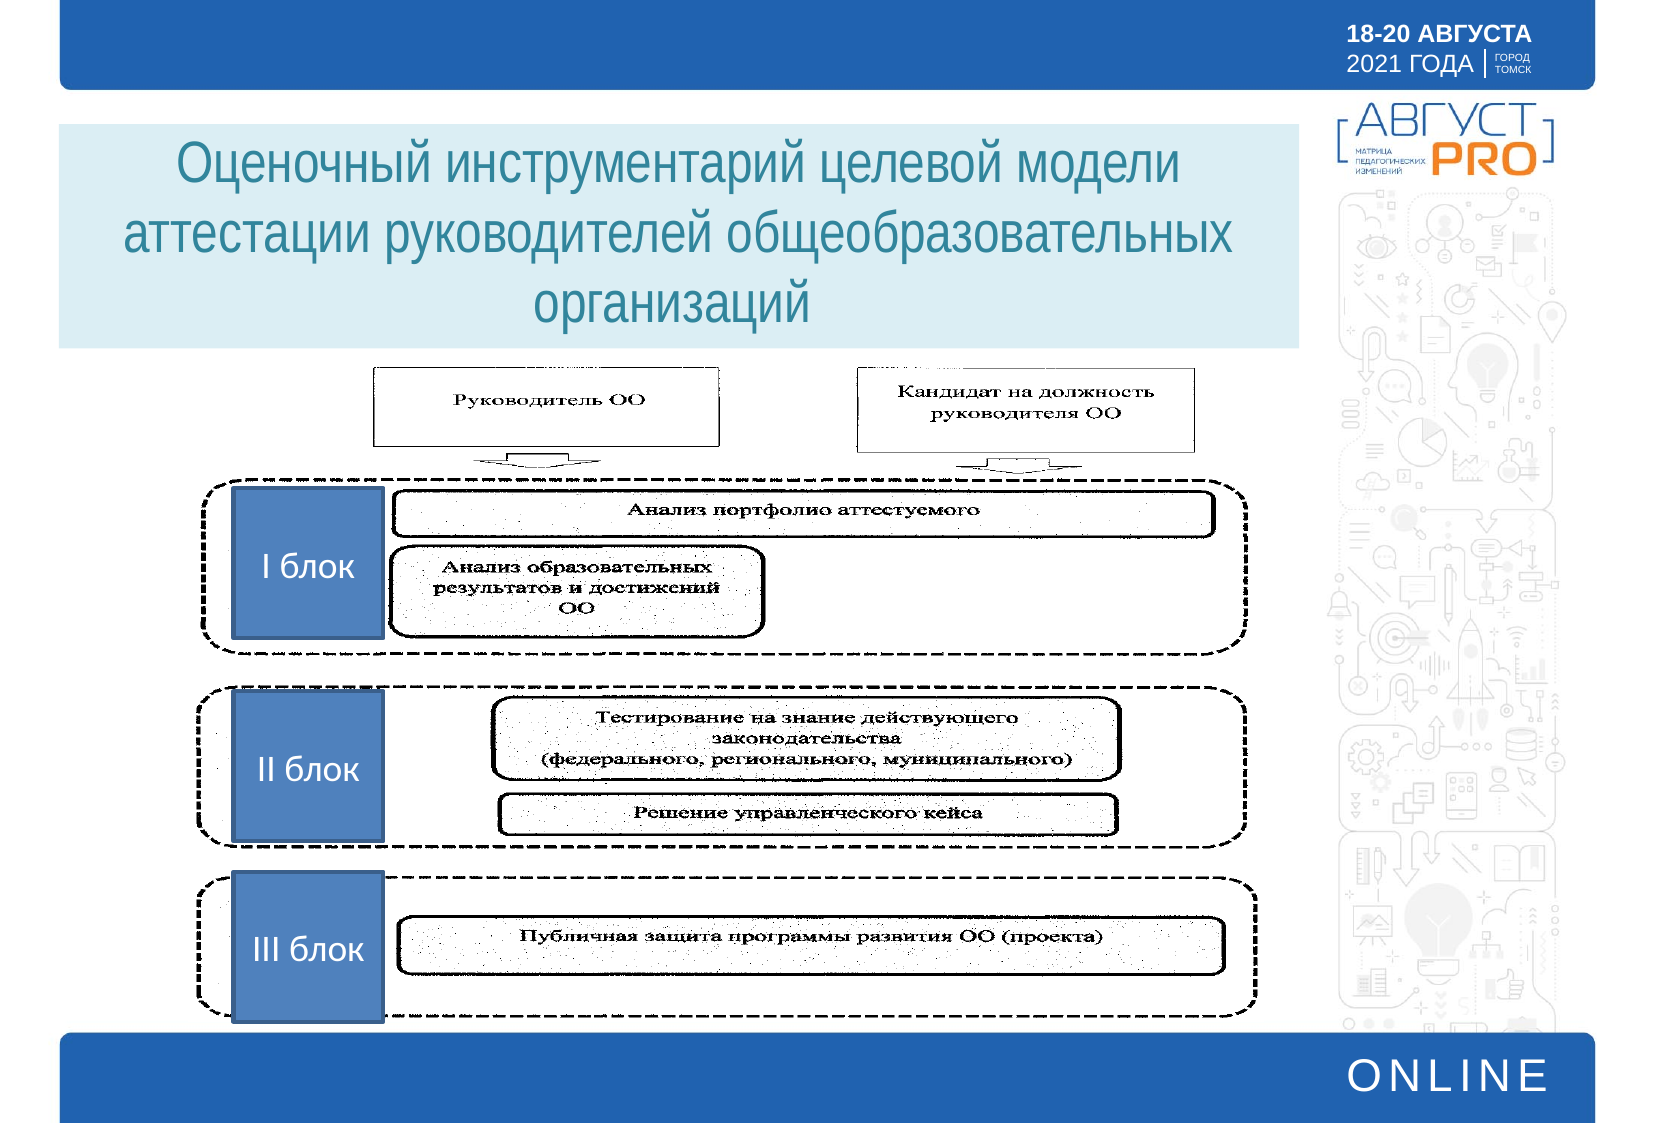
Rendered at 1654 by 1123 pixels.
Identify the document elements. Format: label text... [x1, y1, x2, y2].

title Оценочный инструментарий целевой модели аттестации руководителей общеобразовательных организаций [58, 124, 1300, 349]
picture [0, 0, 1654, 1123]
